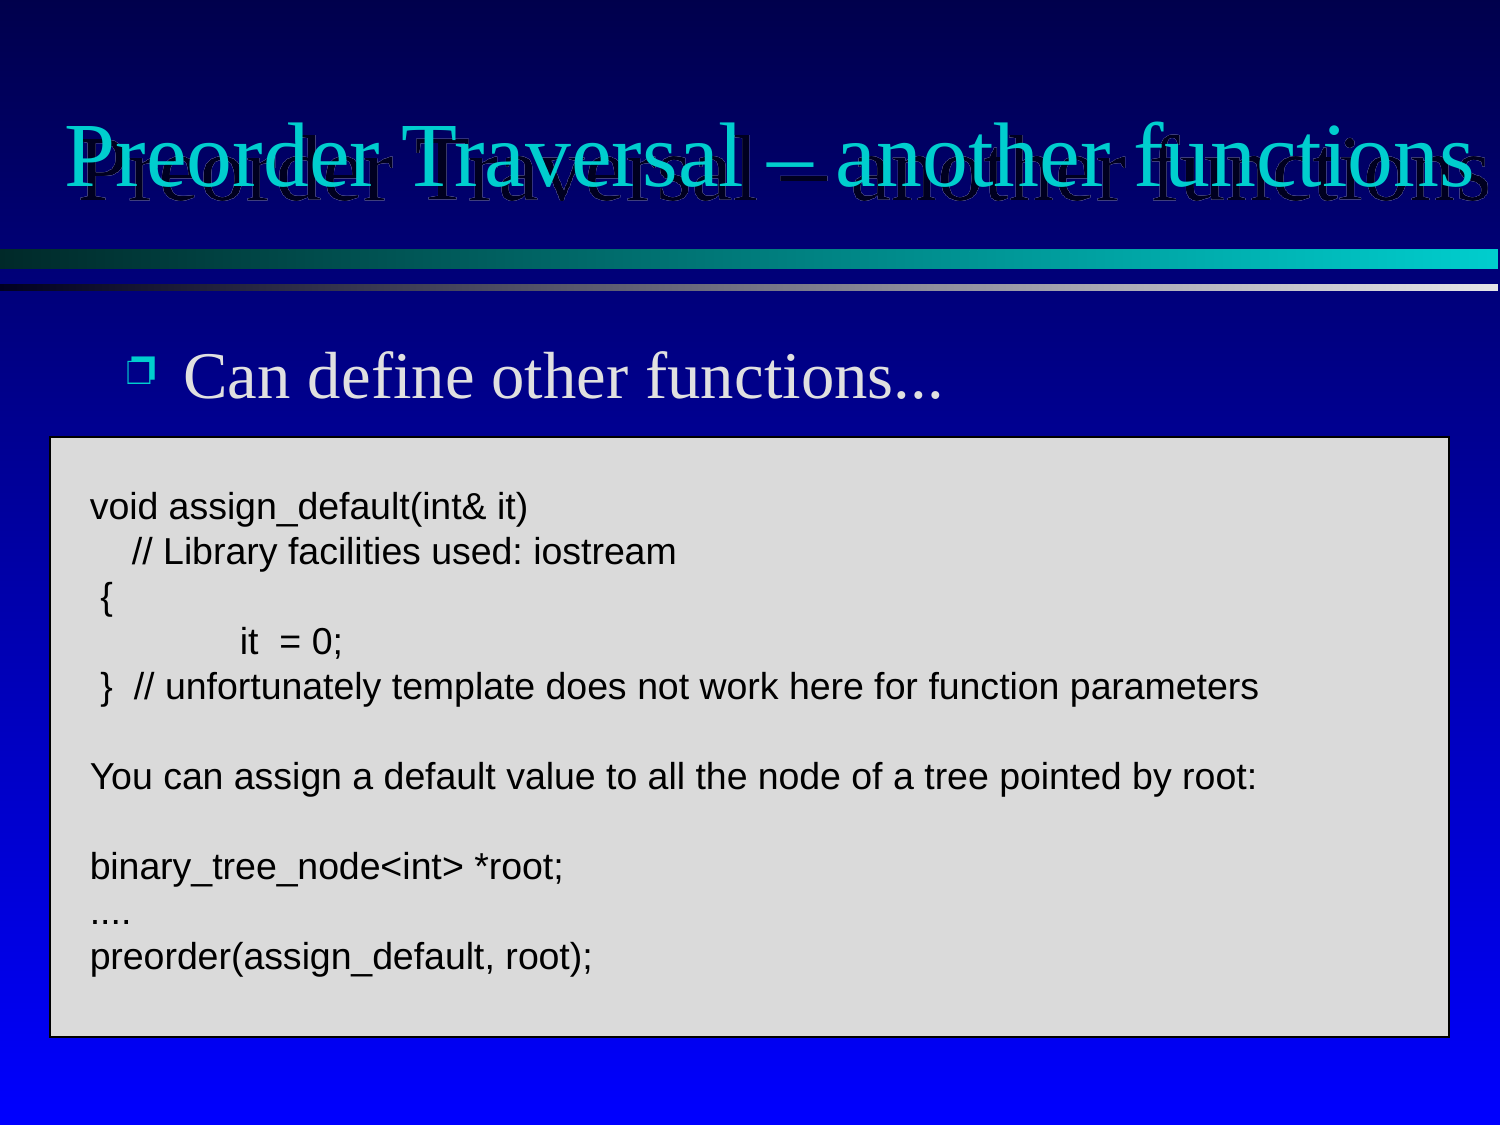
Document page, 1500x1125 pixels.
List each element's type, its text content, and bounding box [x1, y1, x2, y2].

title Preorder Traversal – another functions [49, 55, 1500, 245]
text_box void assign_default(int& it) // Library facilities used: iostream { it = 0; } // unfortunately template does not work here for function parameters You can assign a default value to all the node of a tree pointed by root: binary_tree_node<int> *root; .... preorder(assign_default, root); [75, 474, 1450, 1030]
list Can define other functions... [111, 324, 1388, 437]
text_box [50, 437, 1449, 1038]
